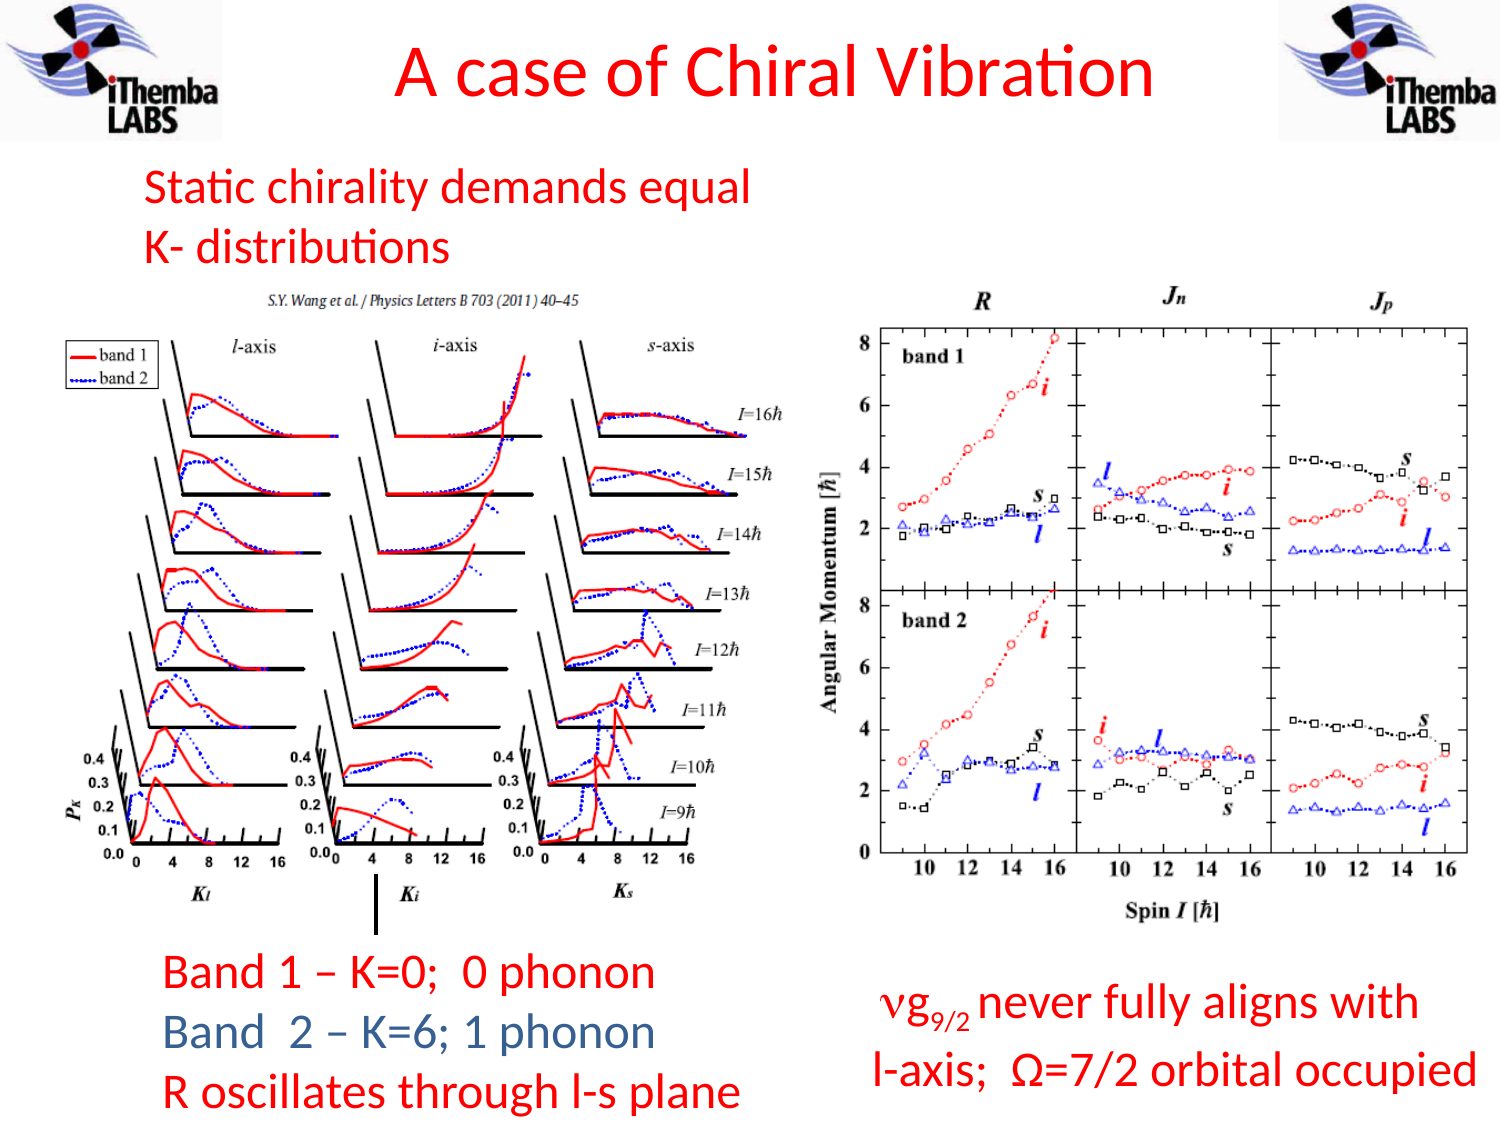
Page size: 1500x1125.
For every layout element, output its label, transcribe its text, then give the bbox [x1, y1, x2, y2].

text_box Static chirality demands equal K- distributions [129, 150, 778, 277]
text_box Band 1 – K=0; 0 phonon Band 2 – K=6; 1 phonon R oscillates through l-s plane [147, 930, 757, 1125]
picture [0, 278, 1500, 931]
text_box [0, 0, 1500, 142]
text_box g9/2 never fully aligns with l-axis; Ω=7/2 orbital occupied [857, 961, 1494, 1105]
